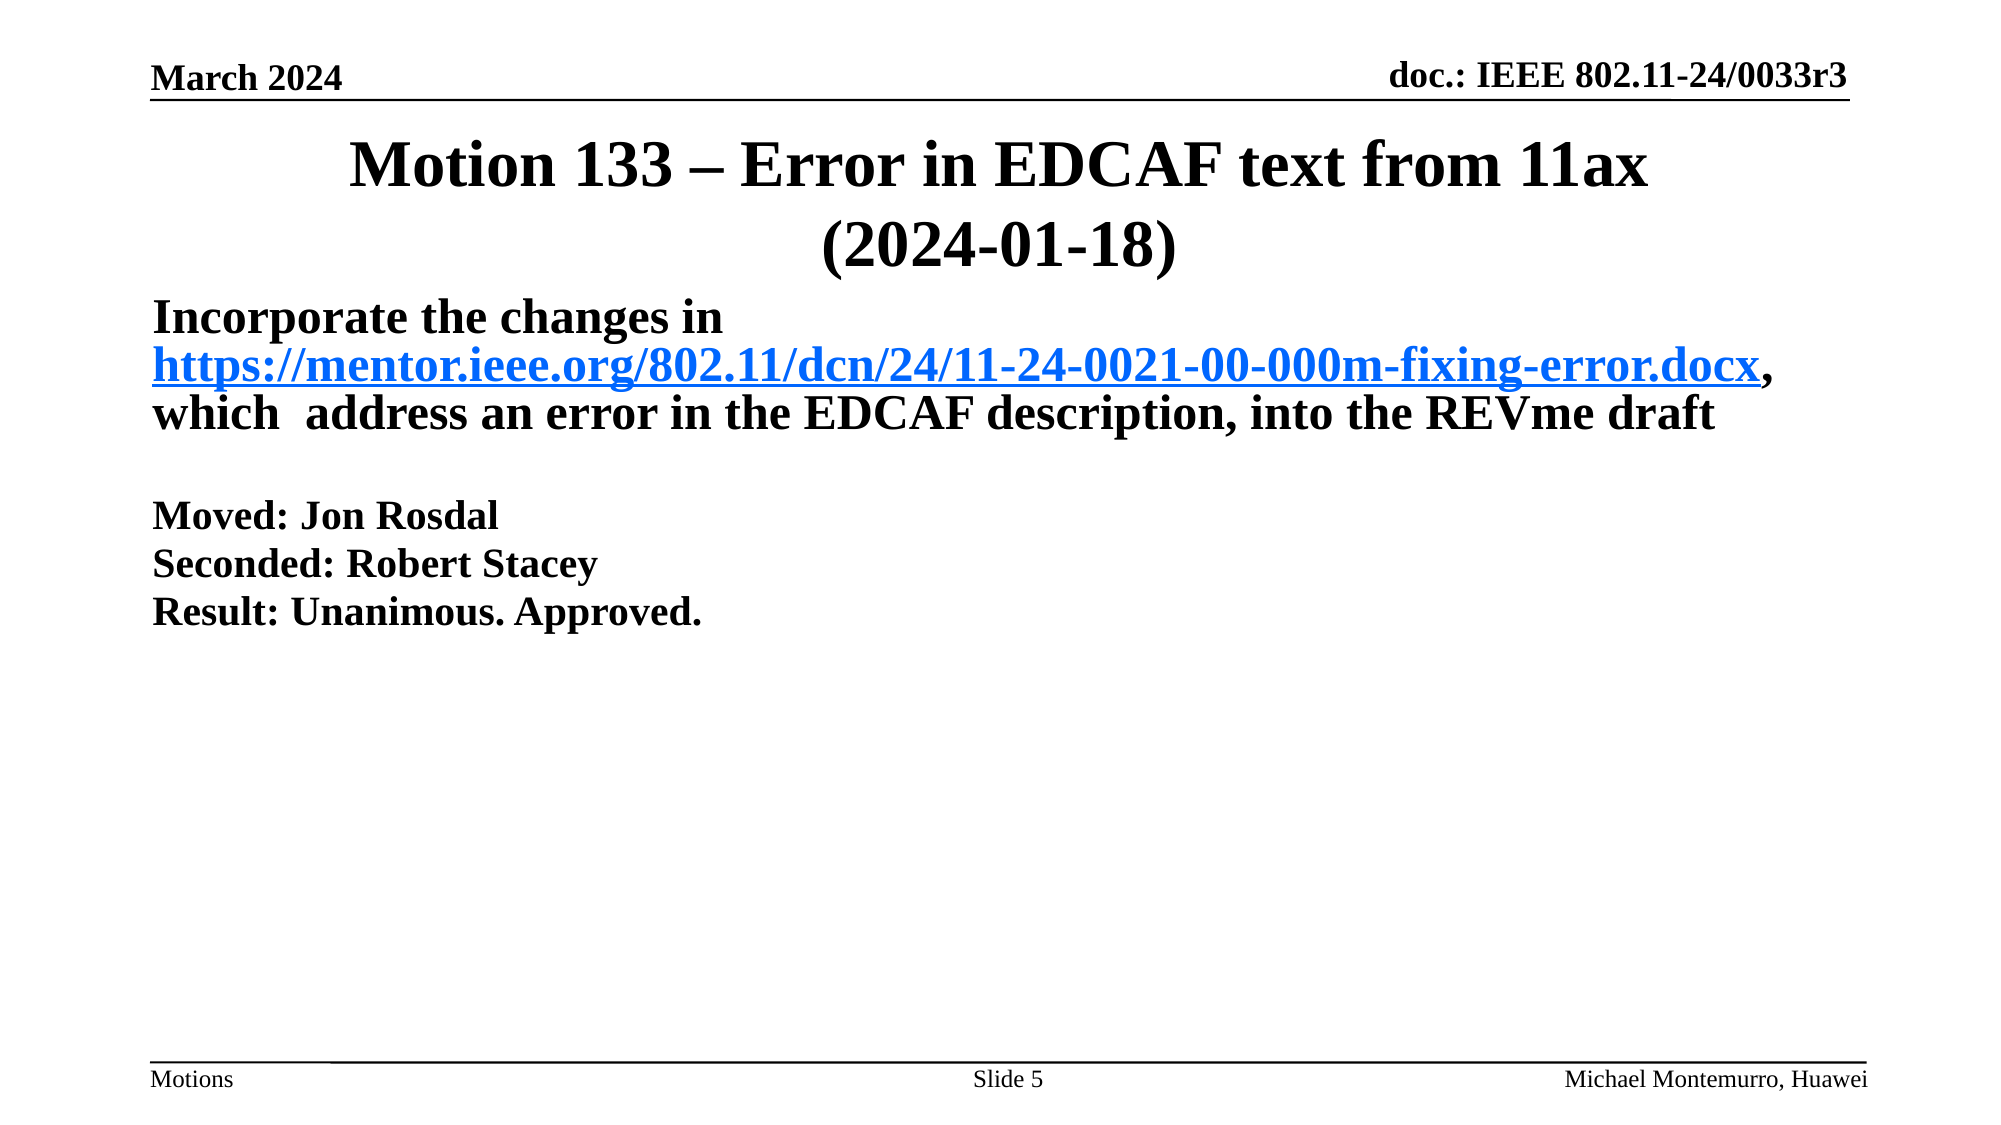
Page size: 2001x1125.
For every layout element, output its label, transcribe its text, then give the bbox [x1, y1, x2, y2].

list Incorporate the changes in https://mentor.ieee.org/802.11/dcn/24/11-24-0021-00-000m-fixing-error.docx, which address an error in the EDCAF description, into the REVme draft Moved: Jon Rosdal Seconded: Robert Stacey Result: Unanimous. Approved. [137, 287, 1838, 963]
slide_number Slide 5 [964, 1061, 1053, 1125]
title Motion 133 – Error in EDCAF text from 11ax (2024-01-18) [150, 112, 1850, 288]
footer Michael Montemurro, Huawei [1266, 1061, 1869, 1093]
